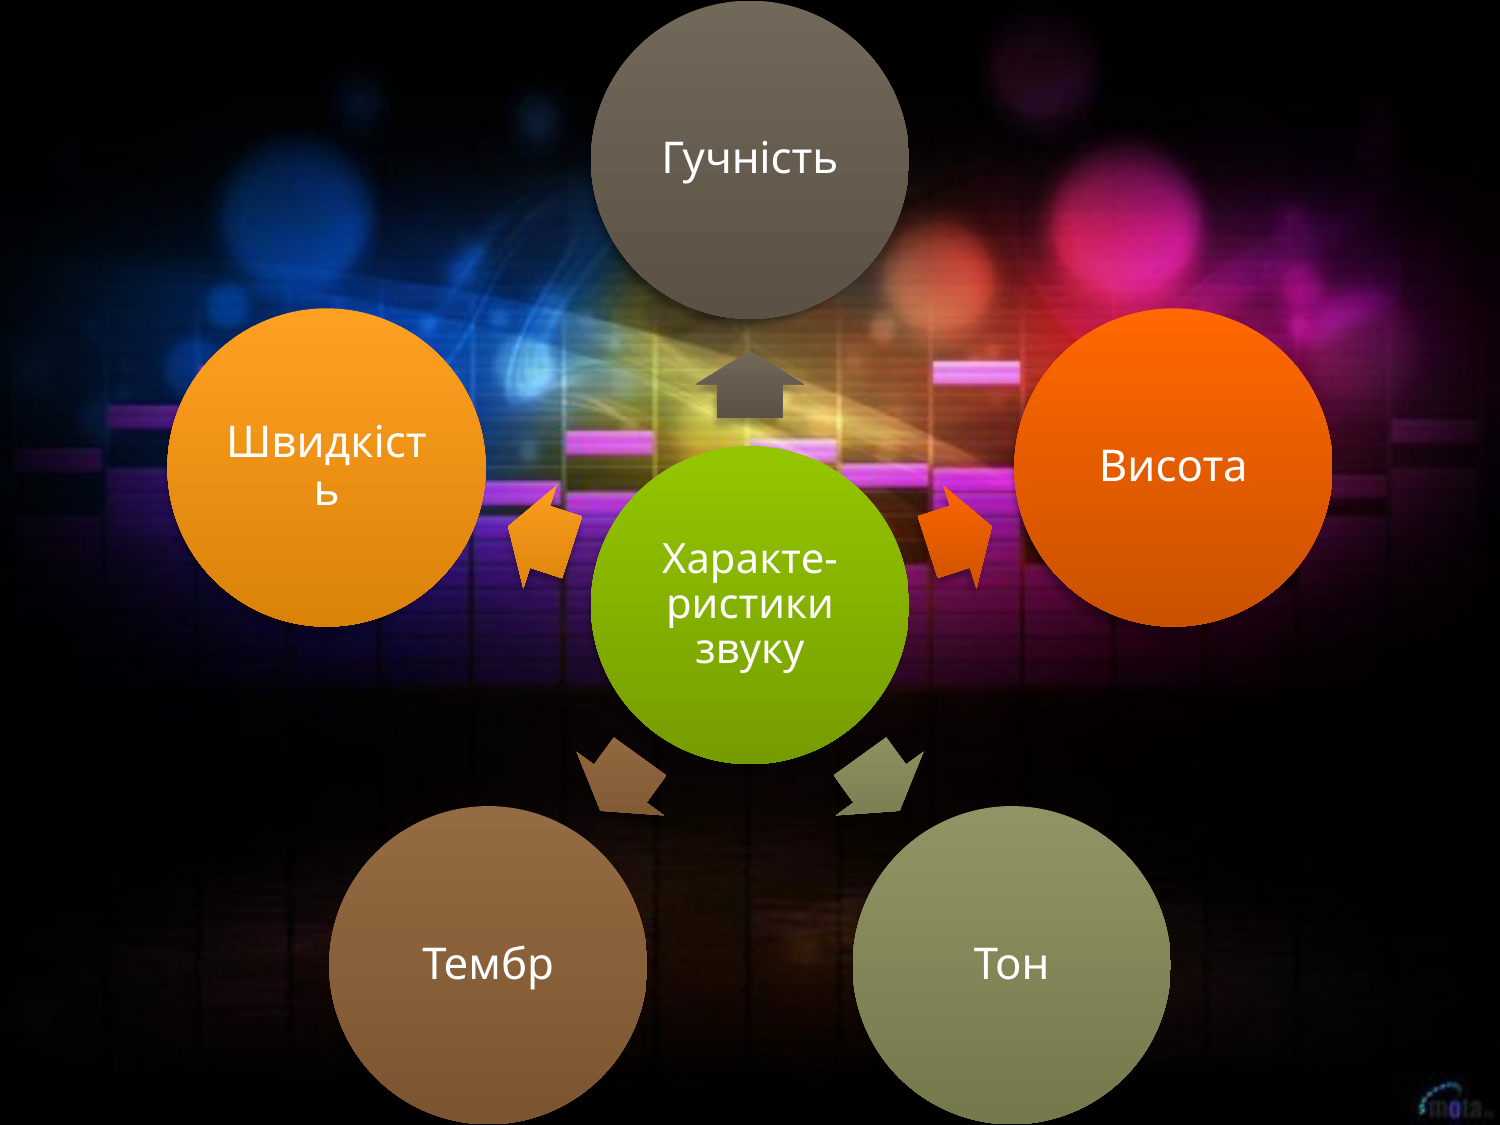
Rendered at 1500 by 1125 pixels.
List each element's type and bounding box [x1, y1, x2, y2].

list [0, 0, 1500, 1125]
